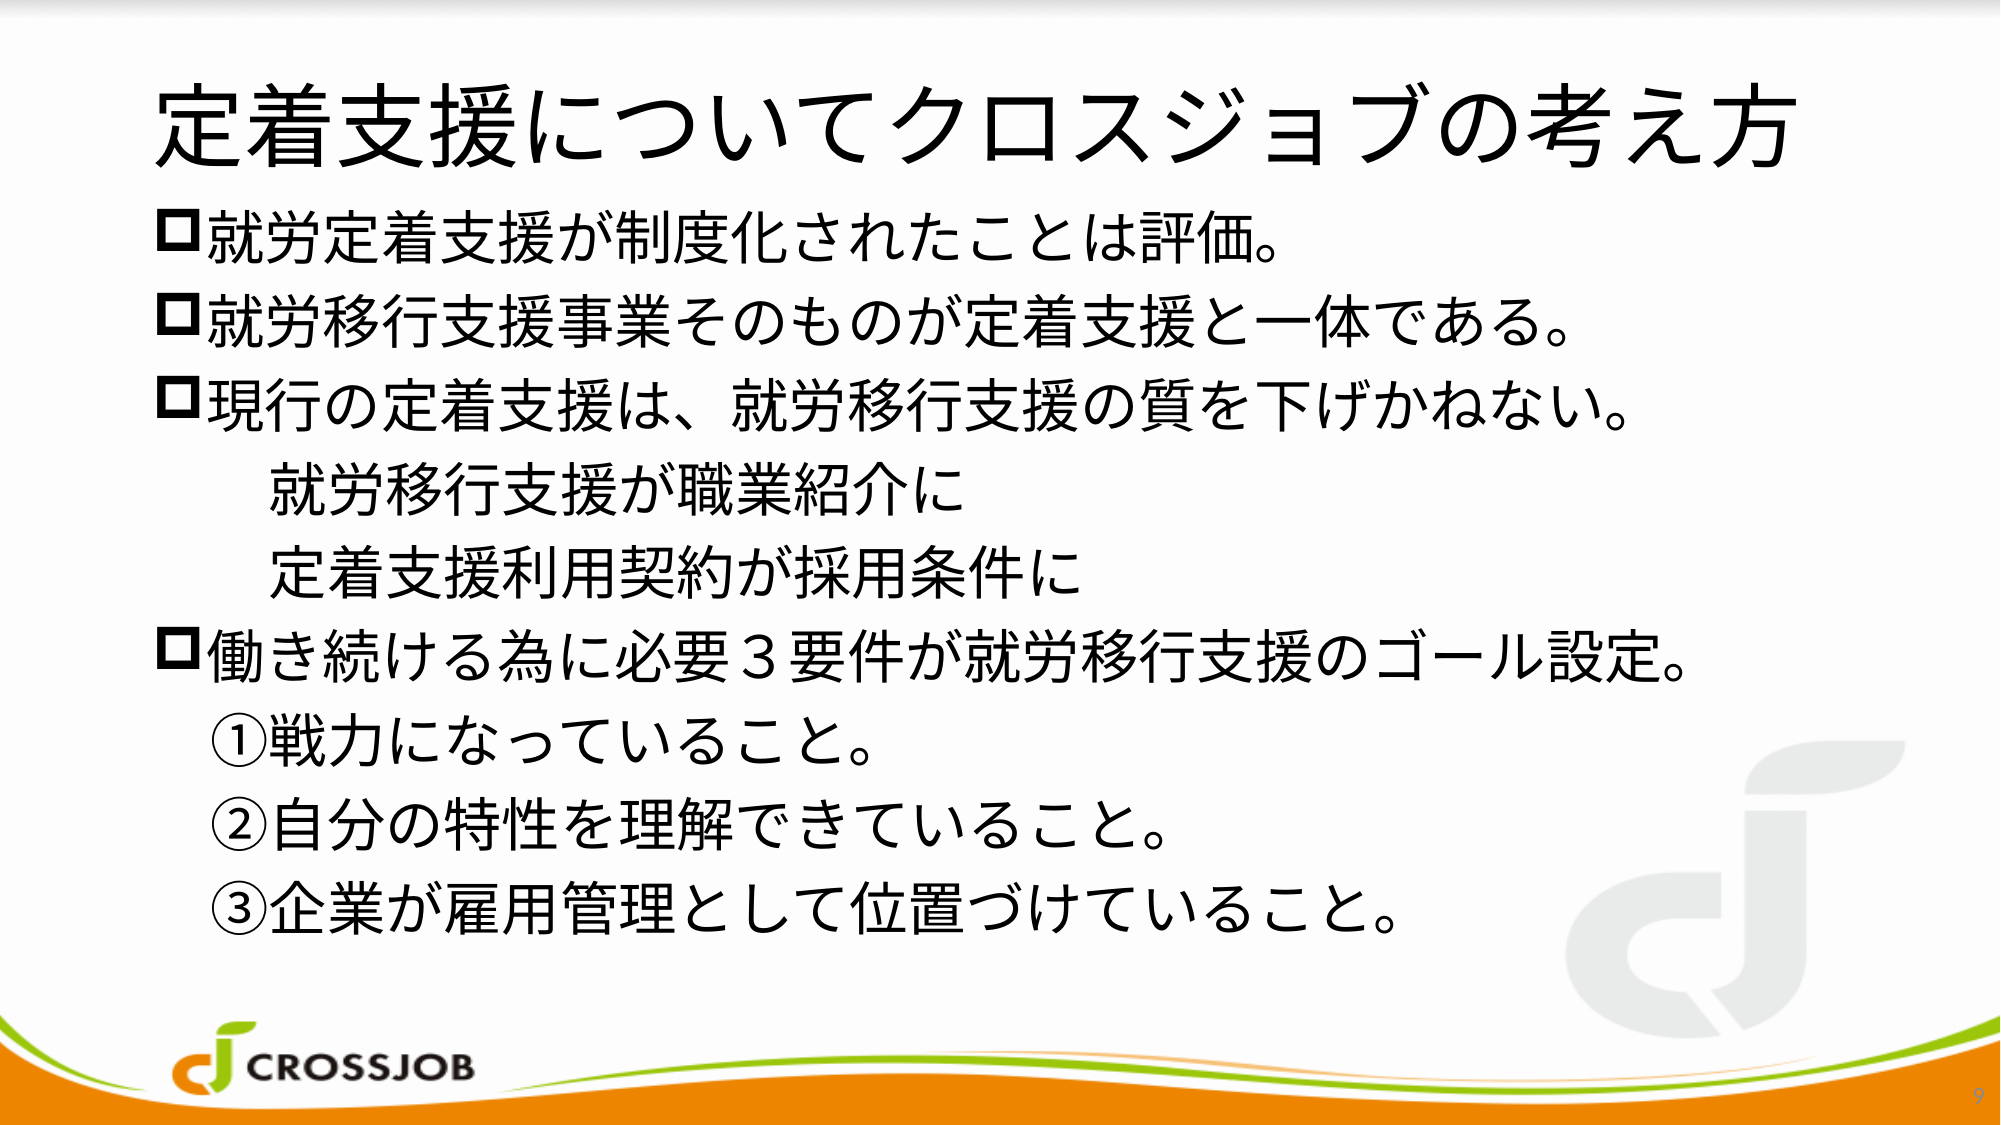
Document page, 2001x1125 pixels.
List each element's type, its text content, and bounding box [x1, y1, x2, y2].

list 就労定着支援が制度化されたことは評価。 就労移行支援事業そのものが定着支援と一体である。 現行の定着支援は、就労移行支援の質を下げかねない。 就労移行支援が職業紹介に 定着支援利用契約が採用条件に 働き続ける為に必要３要件が就労移行支援のゴール設定。 ①戦力になっていること。 ②自分の特性を理解できていること。 ③企業が雇用管理として位置づけていること。 [137, 201, 1863, 1014]
picture [0, 0, 2001, 1125]
slide_number 9 [1550, 1065, 2000, 1125]
title 定着支援についてクロスジョブの考え方 [137, 59, 1863, 201]
